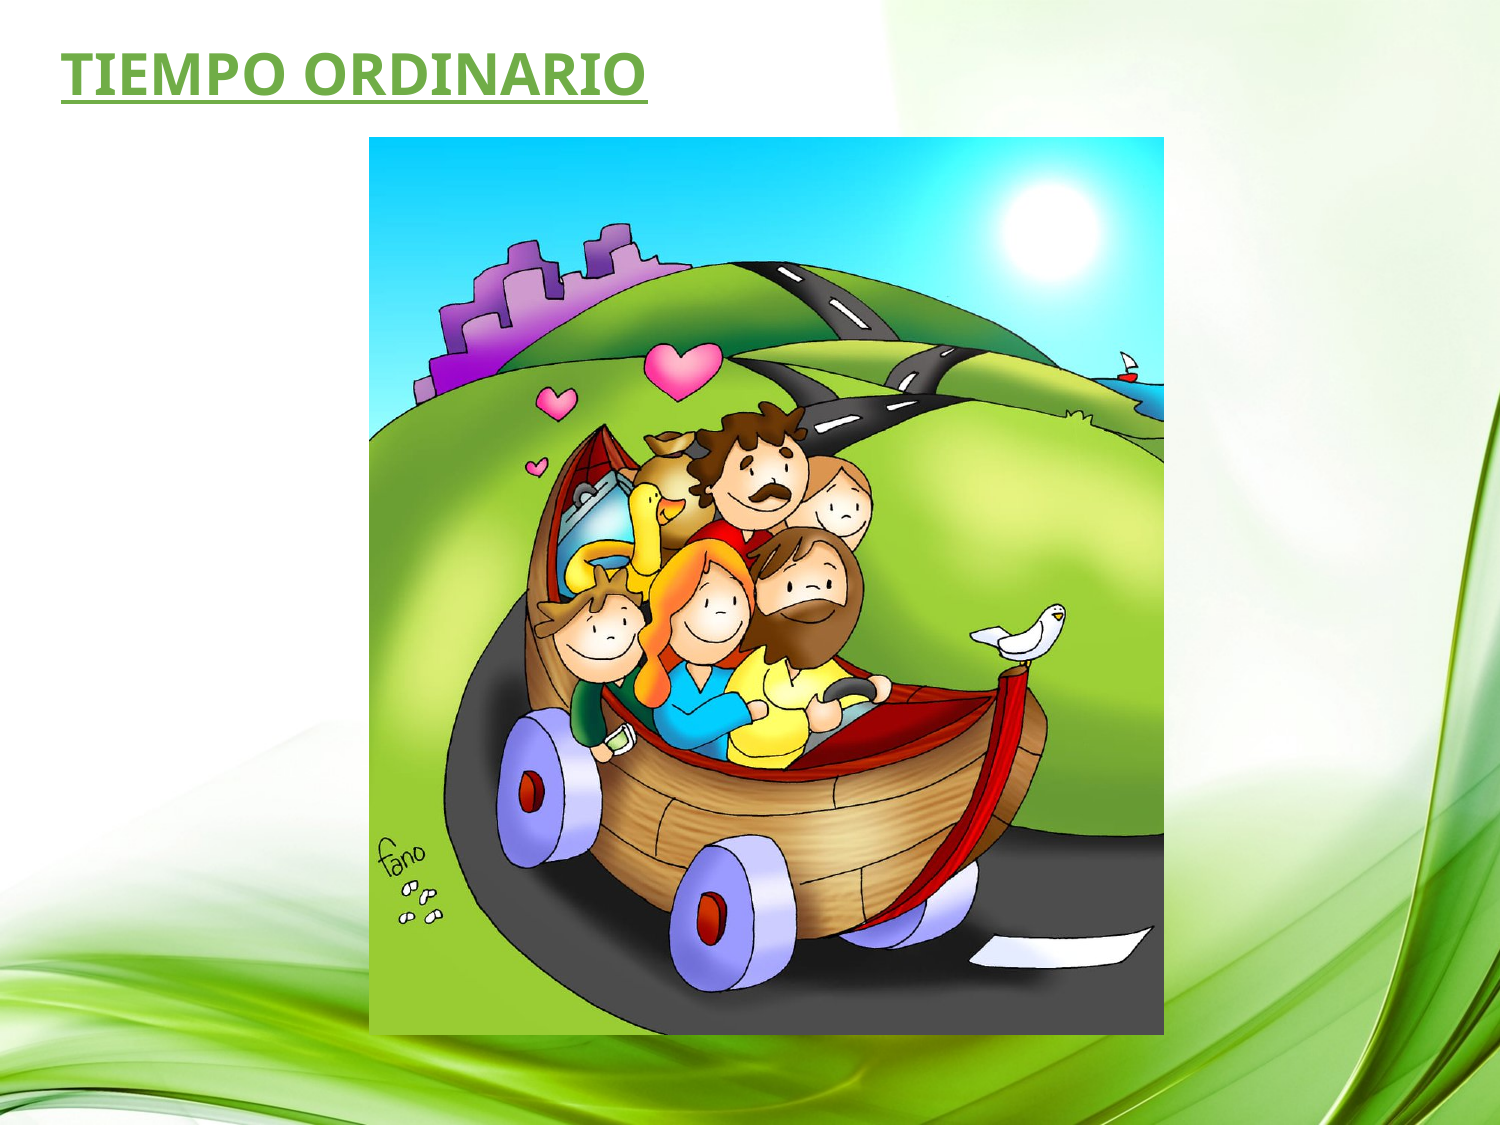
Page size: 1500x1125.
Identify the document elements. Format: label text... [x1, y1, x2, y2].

picture [0, 0, 1500, 1125]
text_box TIEMPO ORDINARIO [45, 29, 750, 115]
